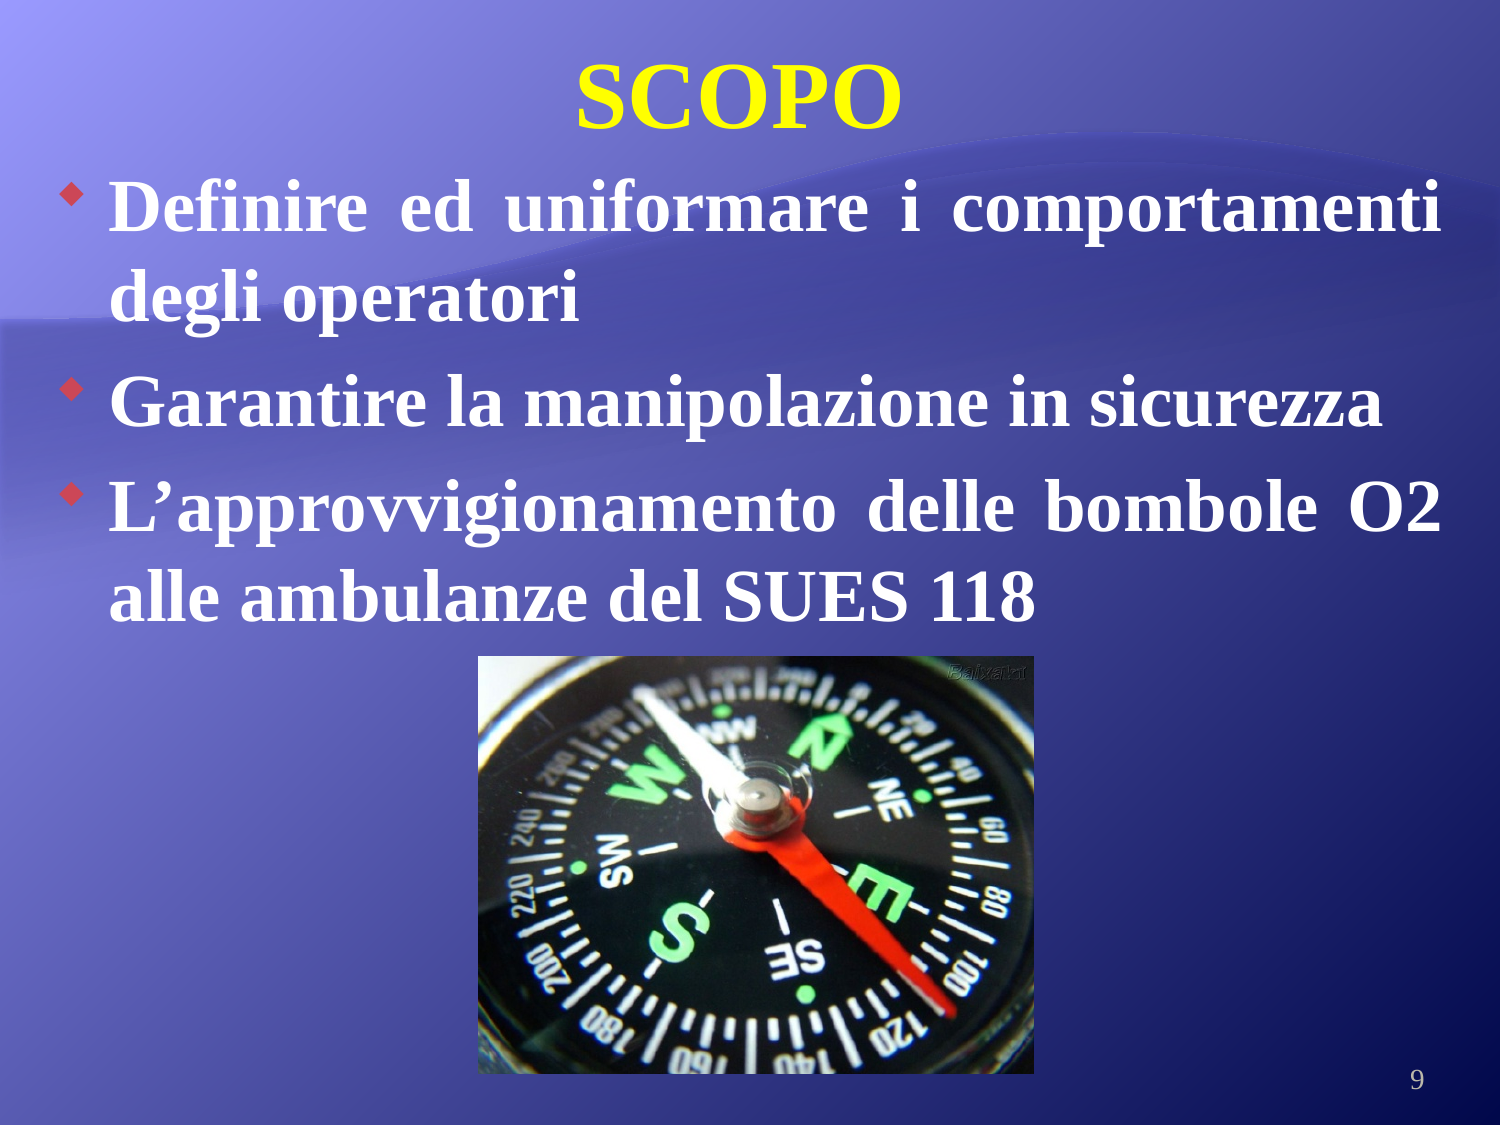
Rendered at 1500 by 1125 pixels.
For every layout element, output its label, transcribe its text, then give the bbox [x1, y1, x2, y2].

title SCOPO [64, 30, 1415, 148]
picture [478, 656, 1034, 1075]
list Definire ed uniformare i comportamenti degli operatori Garantire la manipolazione in sicurezza L’approvvigionamento delle bombole O2 alle ambulanze del SUES 118 [40, 148, 1460, 825]
slide_number 9 [1337, 1042, 1425, 1103]
